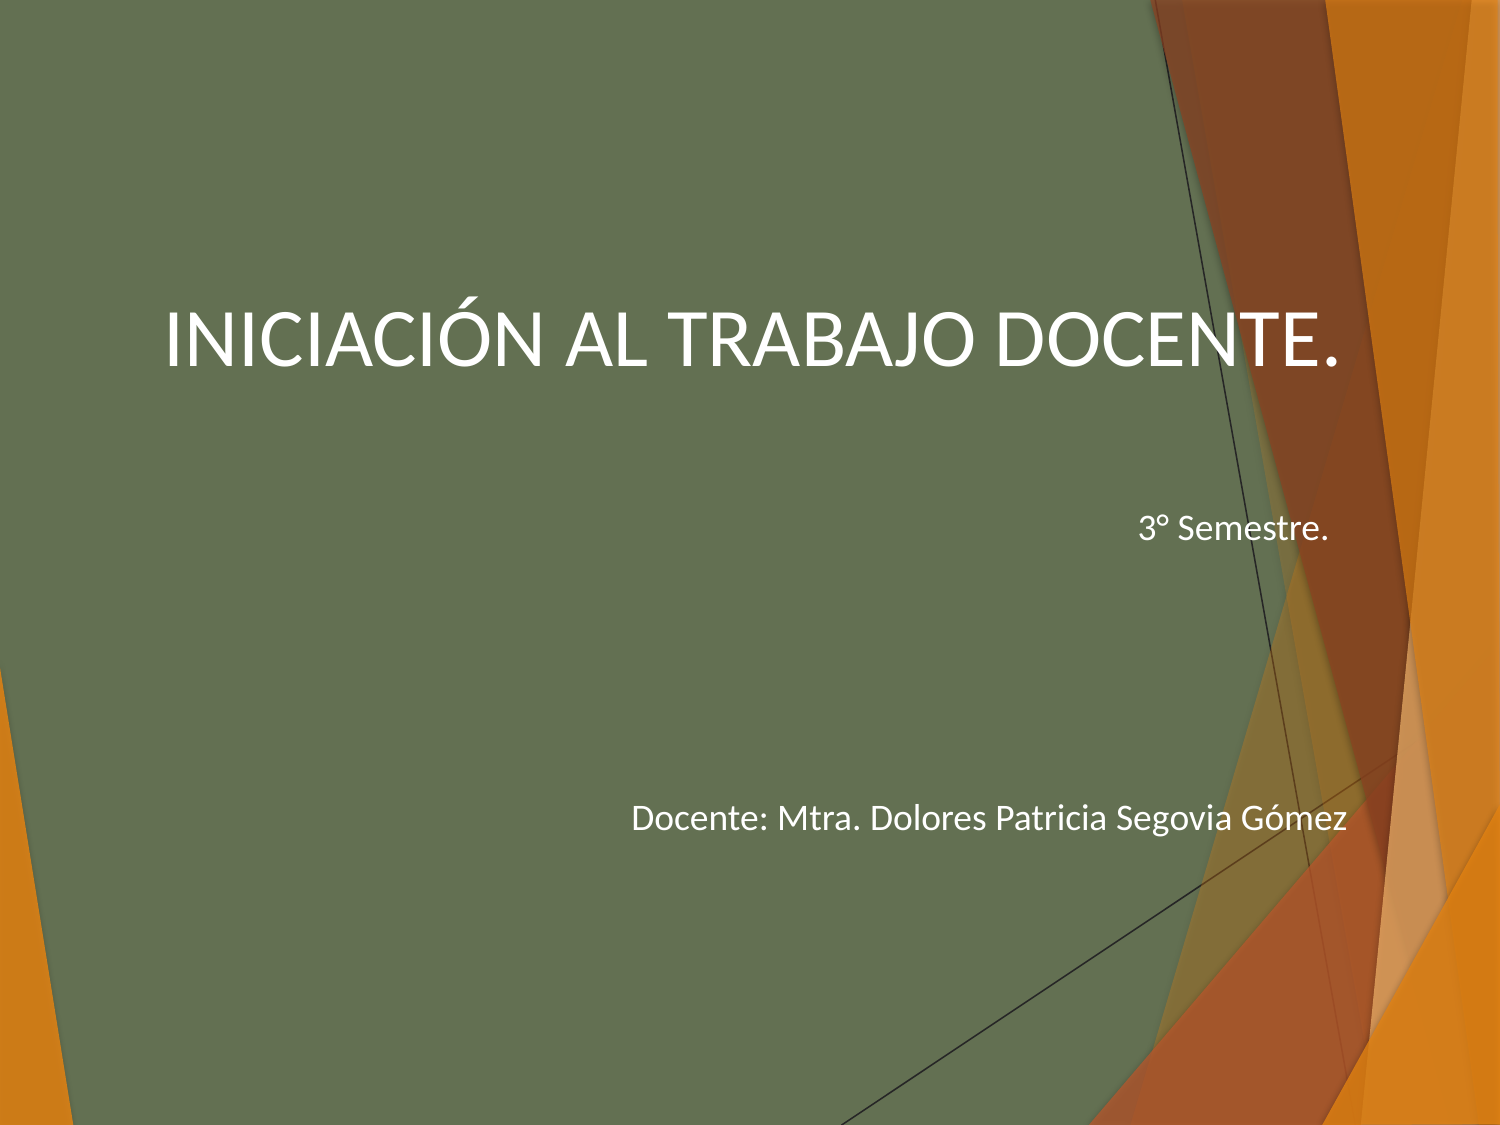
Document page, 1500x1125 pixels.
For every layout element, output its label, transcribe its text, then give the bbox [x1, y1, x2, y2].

text_box INICIACIÓN AL TRABAJO DOCENTE. 3° Semestre. Docente: Mtra. Dolores Patricia Segovia Gómez [135, 125, 1372, 950]
